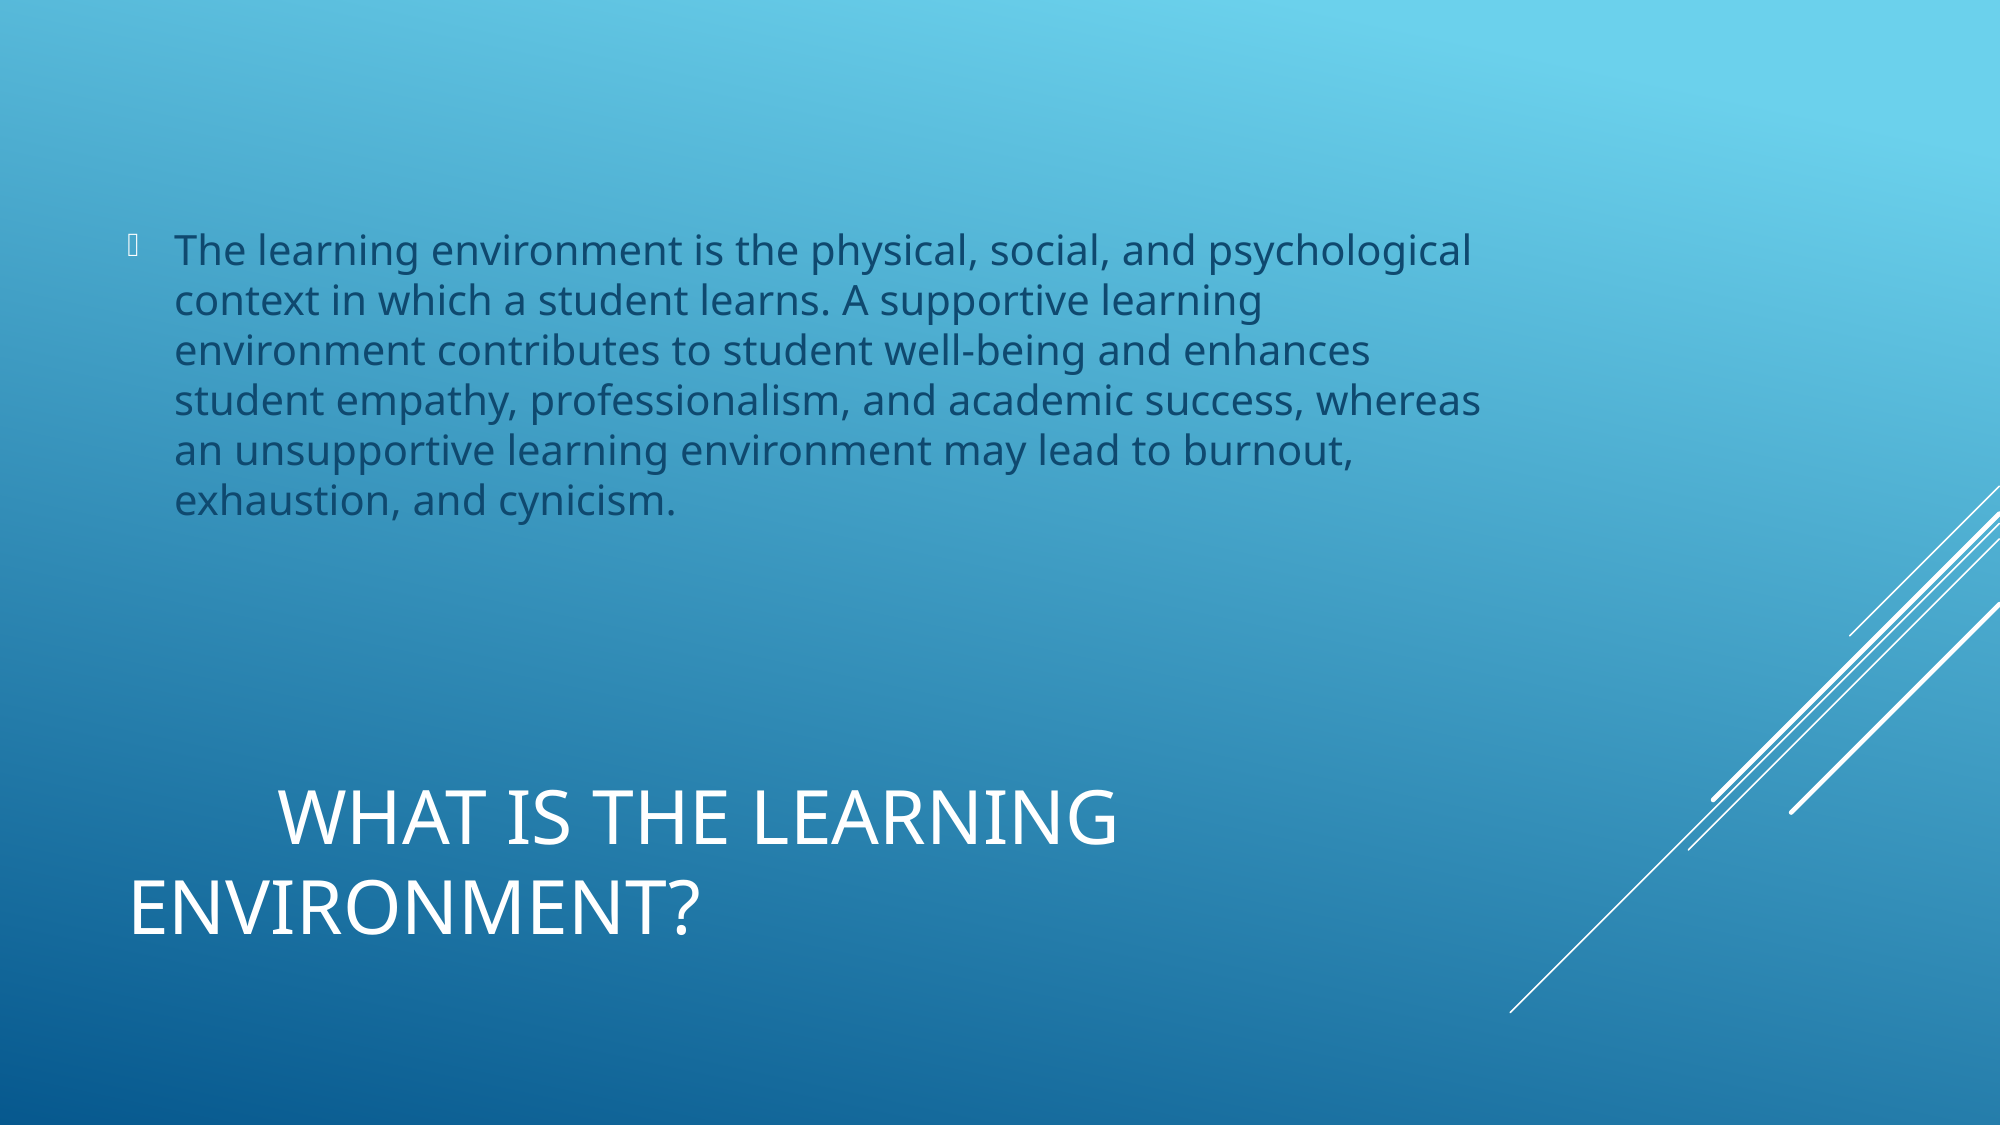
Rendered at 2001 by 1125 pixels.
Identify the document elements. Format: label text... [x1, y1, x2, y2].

list The learning environment is the physical, social, and psychological context in which a student learns. A supportive learning environment contributes to student well-being and enhances student empathy, professionalism, and academic success, whereas an unsupportive learning environment may lead to burnout, exhaustion, and cynicism. [112, 112, 1513, 706]
title What is the Learning Environment? [112, 736, 1513, 984]
